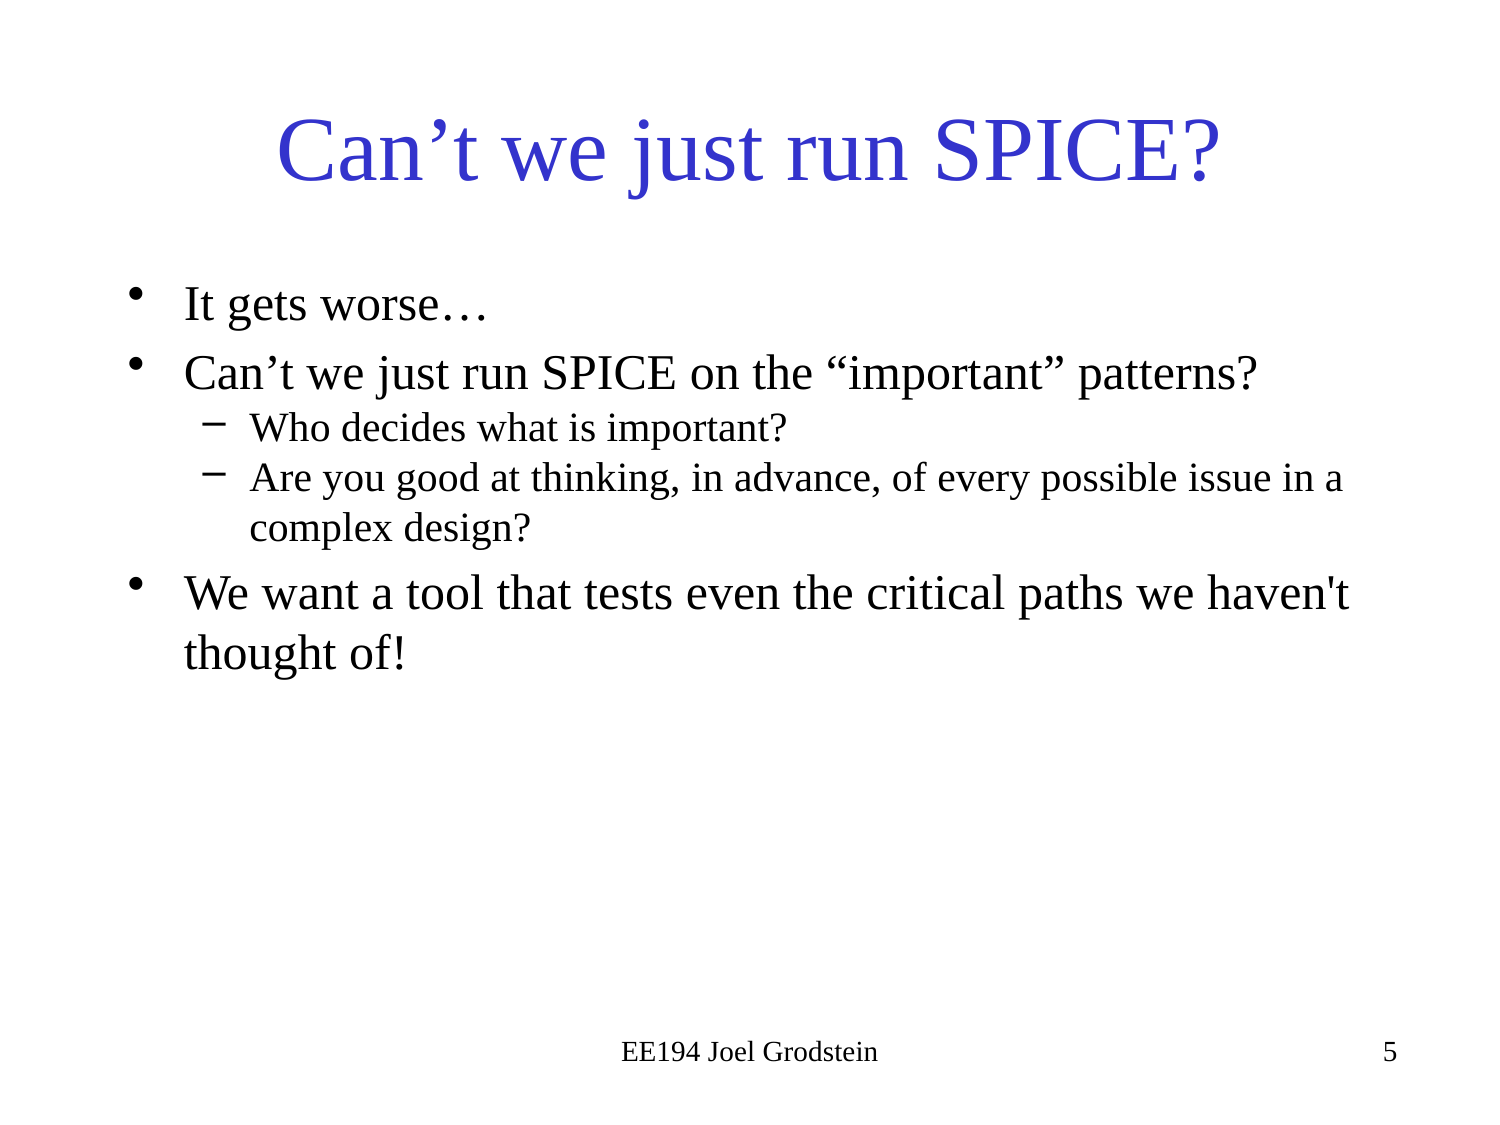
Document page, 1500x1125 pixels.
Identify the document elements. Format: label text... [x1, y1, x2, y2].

footer EE194 Joel Grodstein [512, 1024, 988, 1101]
list It gets worse… Can’t we just run SPICE on the “important” patterns? Who decides what is important? Are you good at thinking, in advance, of every possible issue in a complex design? We want a tool that tests even the critical paths we haven't thought of! [112, 262, 1388, 988]
title Can’t we just run SPICE? [112, 50, 1388, 238]
